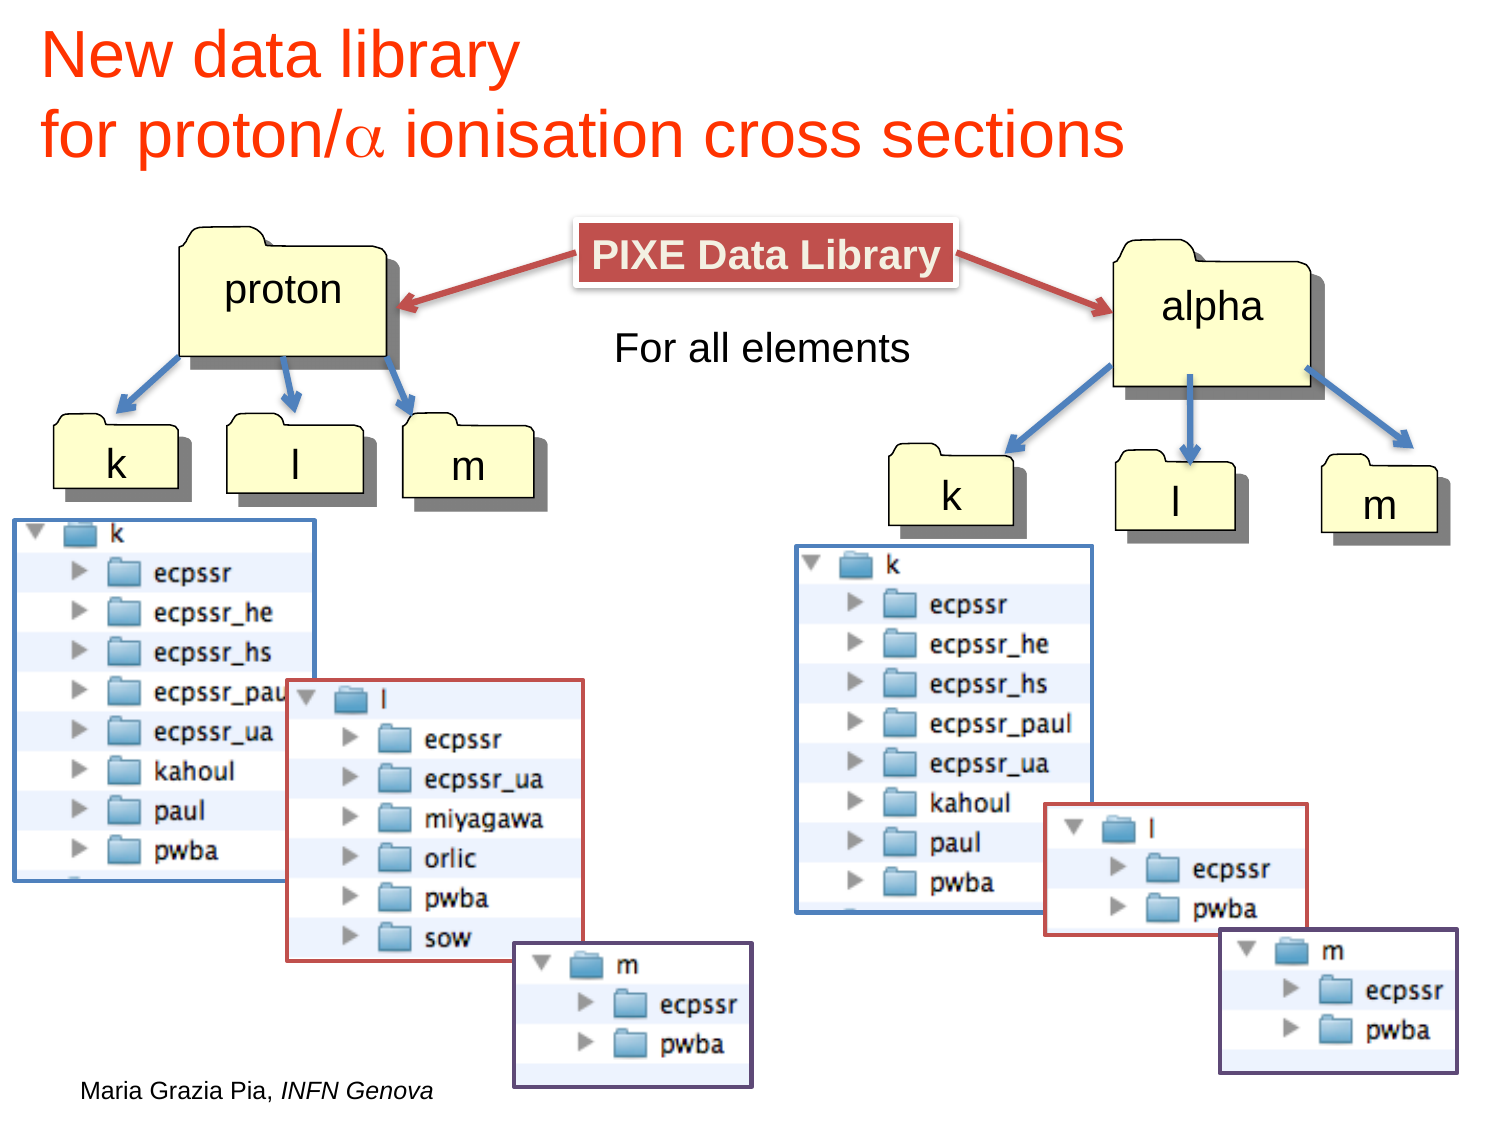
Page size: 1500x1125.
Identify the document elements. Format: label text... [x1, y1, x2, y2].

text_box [116, 356, 180, 426]
text_box m [1321, 458, 1438, 533]
text_box alpha [1113, 239, 1311, 387]
text_box m [402, 412, 534, 498]
text_box l [226, 413, 364, 494]
title New data library for proton/a ionisation cross sections [25, 18, 1482, 163]
picture [798, 547, 1456, 1072]
text_box proton [179, 226, 387, 357]
text_box For all elements [598, 313, 926, 379]
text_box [282, 356, 297, 426]
text_box PIXE Data Library [573, 217, 959, 288]
text_box k [888, 443, 1014, 526]
picture [16, 522, 750, 1086]
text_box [1305, 366, 1415, 449]
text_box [1004, 364, 1112, 454]
text_box k [53, 413, 179, 489]
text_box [386, 356, 413, 417]
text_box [395, 252, 574, 309]
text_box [958, 252, 1114, 314]
text_box l [1115, 449, 1236, 531]
